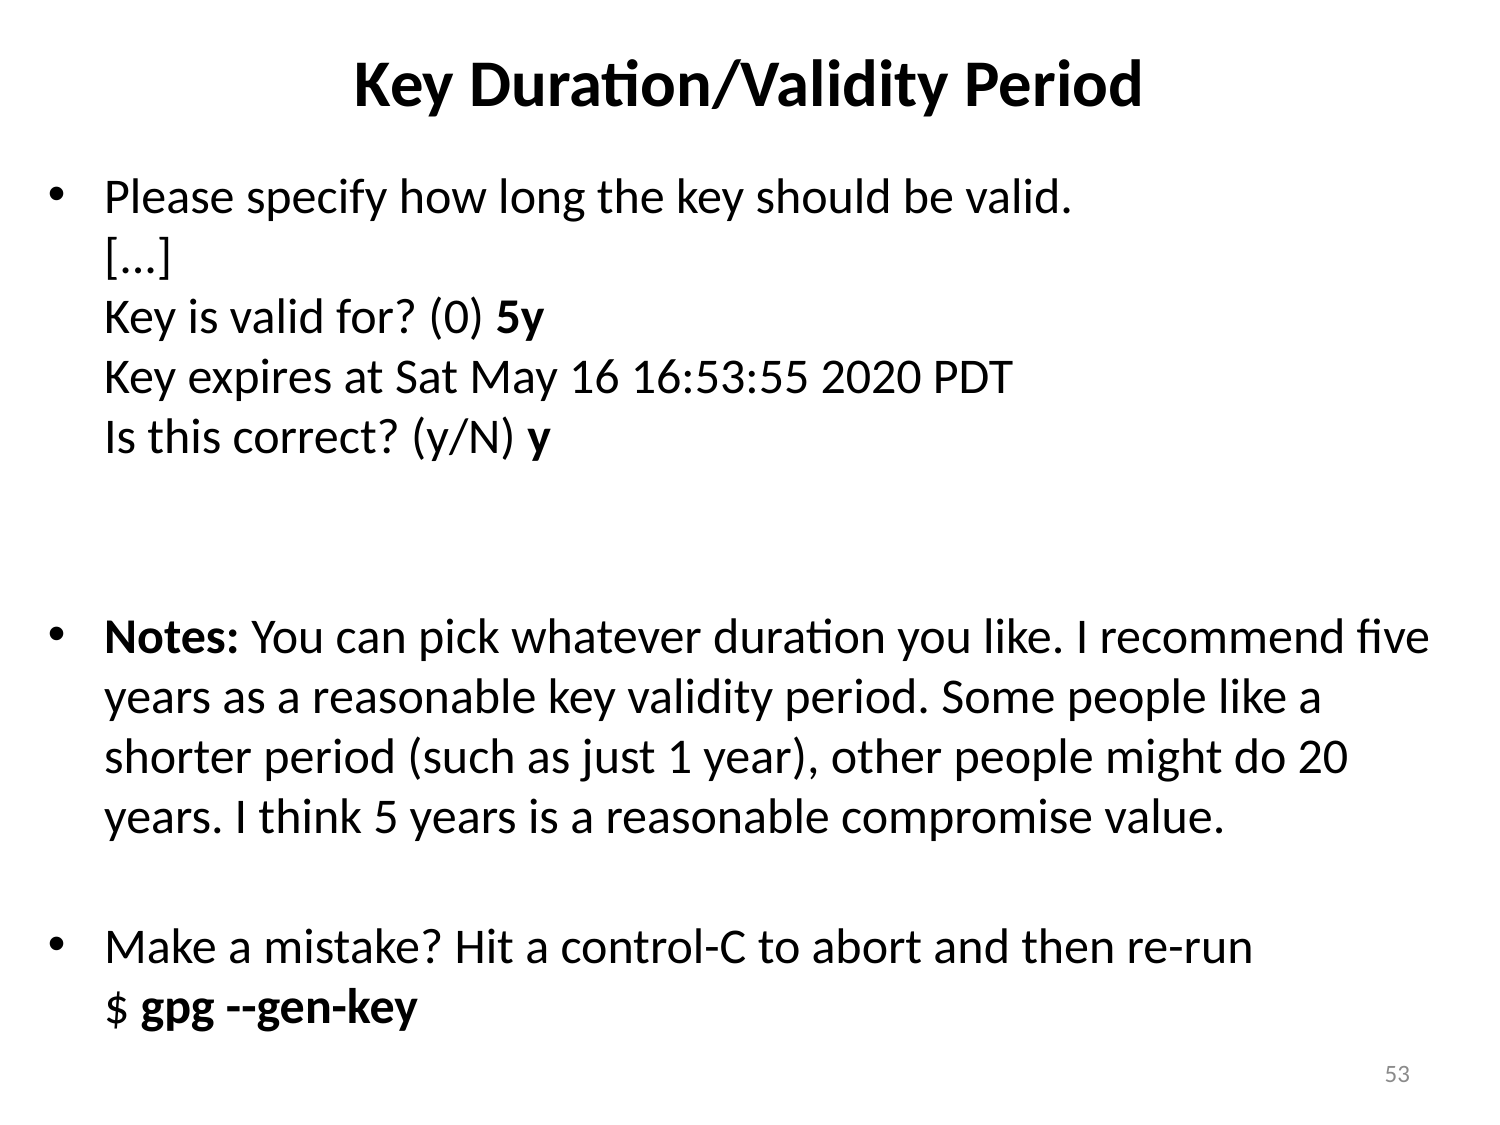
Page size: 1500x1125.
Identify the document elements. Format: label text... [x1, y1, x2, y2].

title Key Duration/Validity Period [75, 26, 1425, 133]
list Please specify how long the key should be valid. [...] Key is valid for? (0) 5y Key expires at Sat May 16 16:53:55 2020 PDT Is this correct? (y/N) y Notes: You can pick whatever duration you like. I recommend five years as a reasonable key validity period. Some people like a shorter period (such as just 1 year), other people might do 20 years. I think 5 years is a reasonable compromise value. Make a mistake? Hit a control-C to abort and then re-run $ gpg --gen-key [32, 155, 1474, 1086]
slide_number 53 [1074, 1042, 1425, 1103]
